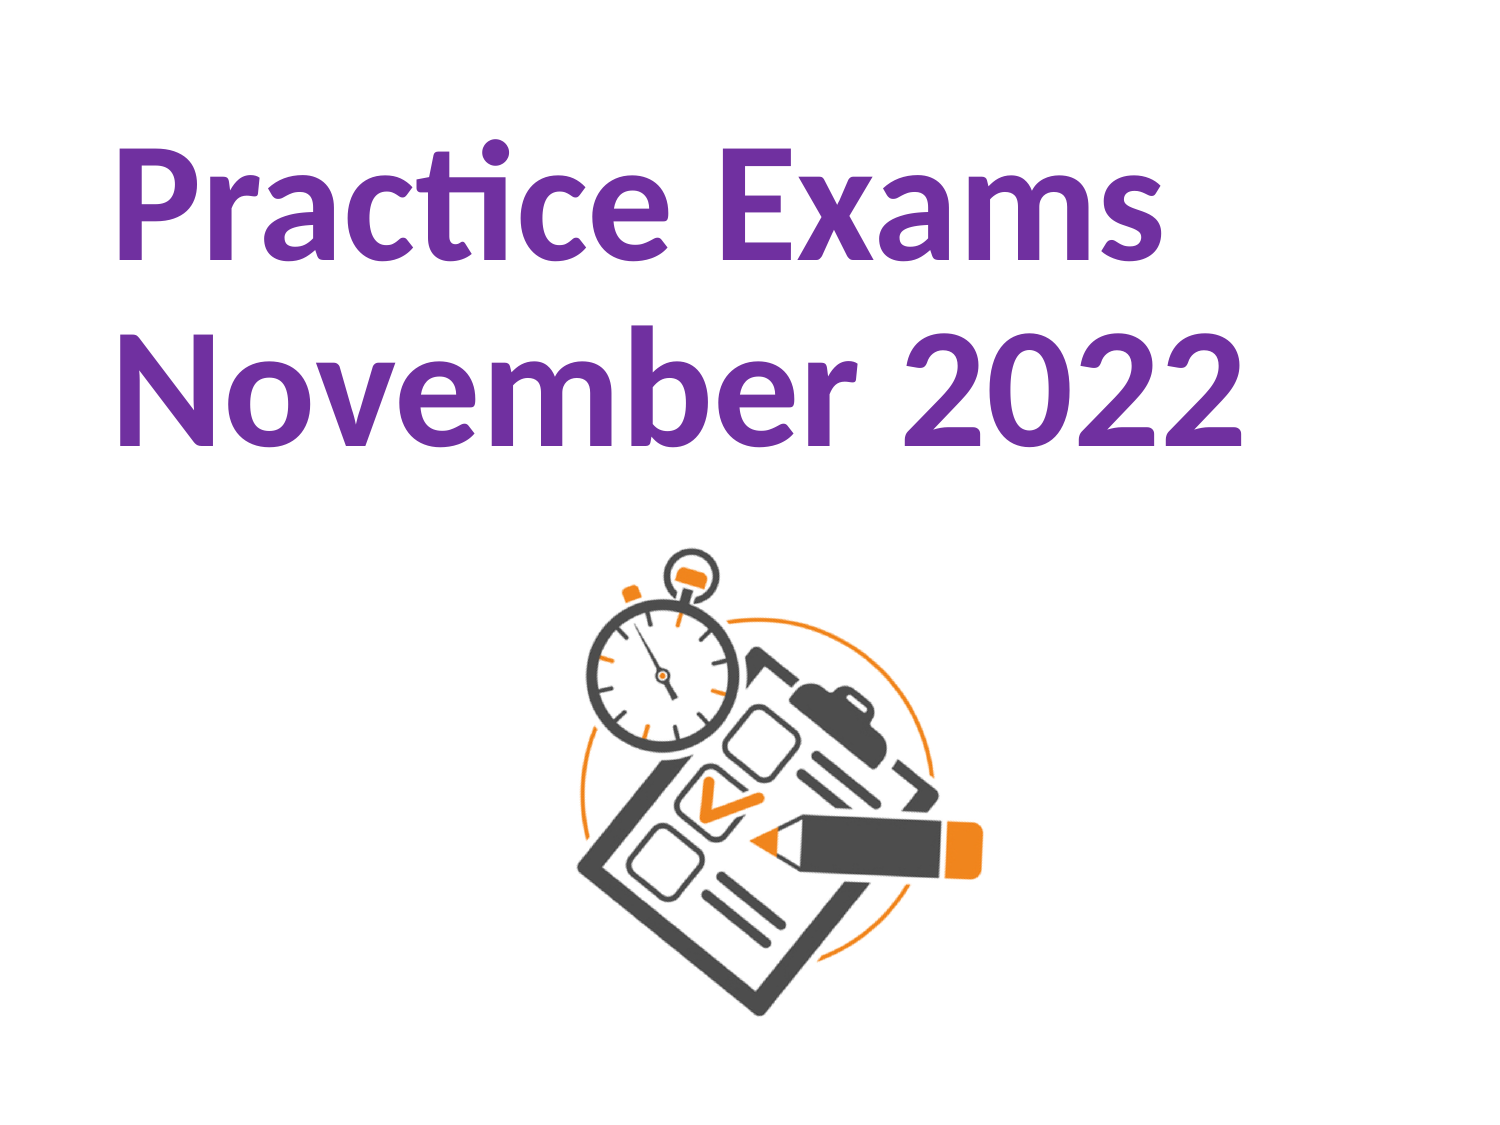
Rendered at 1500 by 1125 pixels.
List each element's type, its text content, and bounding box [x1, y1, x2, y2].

title Practice Exams November 2022 [95, 99, 1361, 491]
picture [422, 491, 1080, 1092]
